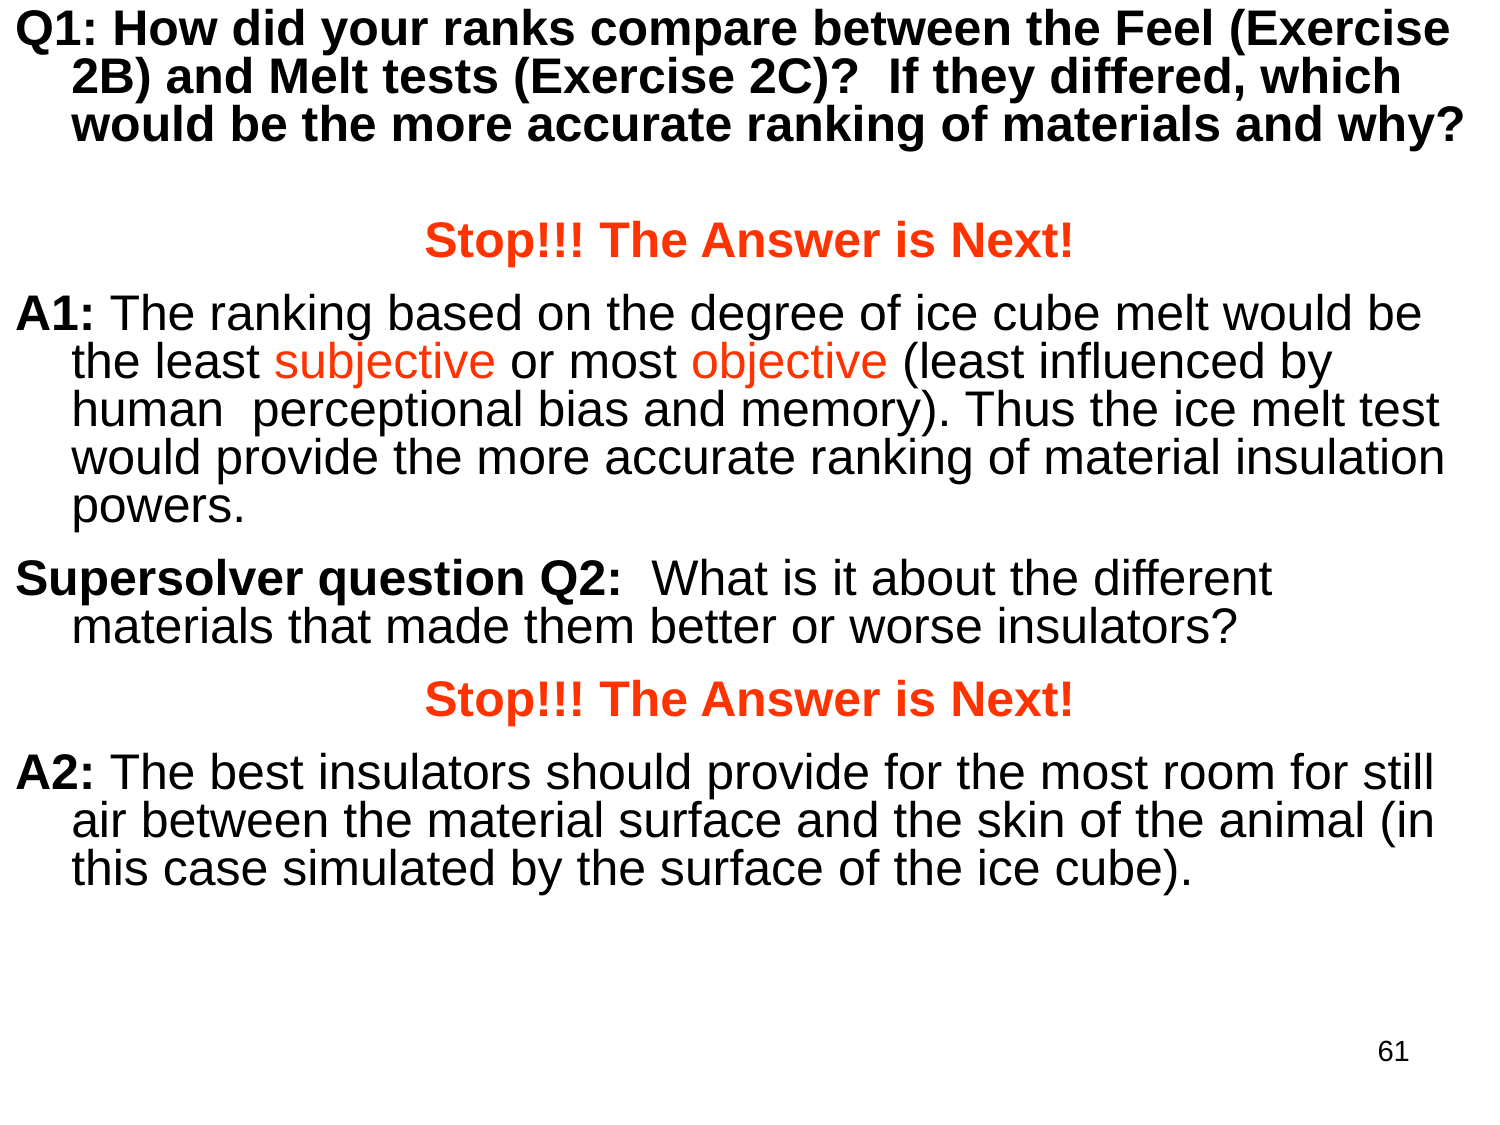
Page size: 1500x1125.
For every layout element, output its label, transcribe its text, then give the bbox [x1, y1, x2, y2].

text_box [412, 824, 443, 876]
slide_number 61 [1074, 1024, 1426, 1103]
list Q1: How did your ranks compare between the Feel (Exercise 2B) and Melt tests (Exercise 2C)? If they differed, which would be the more accurate ranking of materials and why? Stop!!! The Answer is Next! A1: The ranking based on the degree of ice cube melt would be the least subjective or most objective (least influenced by human perceptional bias and memory). Thus the ice melt test would provide the more accurate ranking of material insulation powers. Supersolver question Q2: What is it about the different materials that made them better or worse insulators? Stop!!! The Answer is Next! A2: The best insulators should provide for the most room for still air between the material surface and the skin of the animal (in this case simulated by the surface of the ice cube). [0, 0, 1500, 313]
